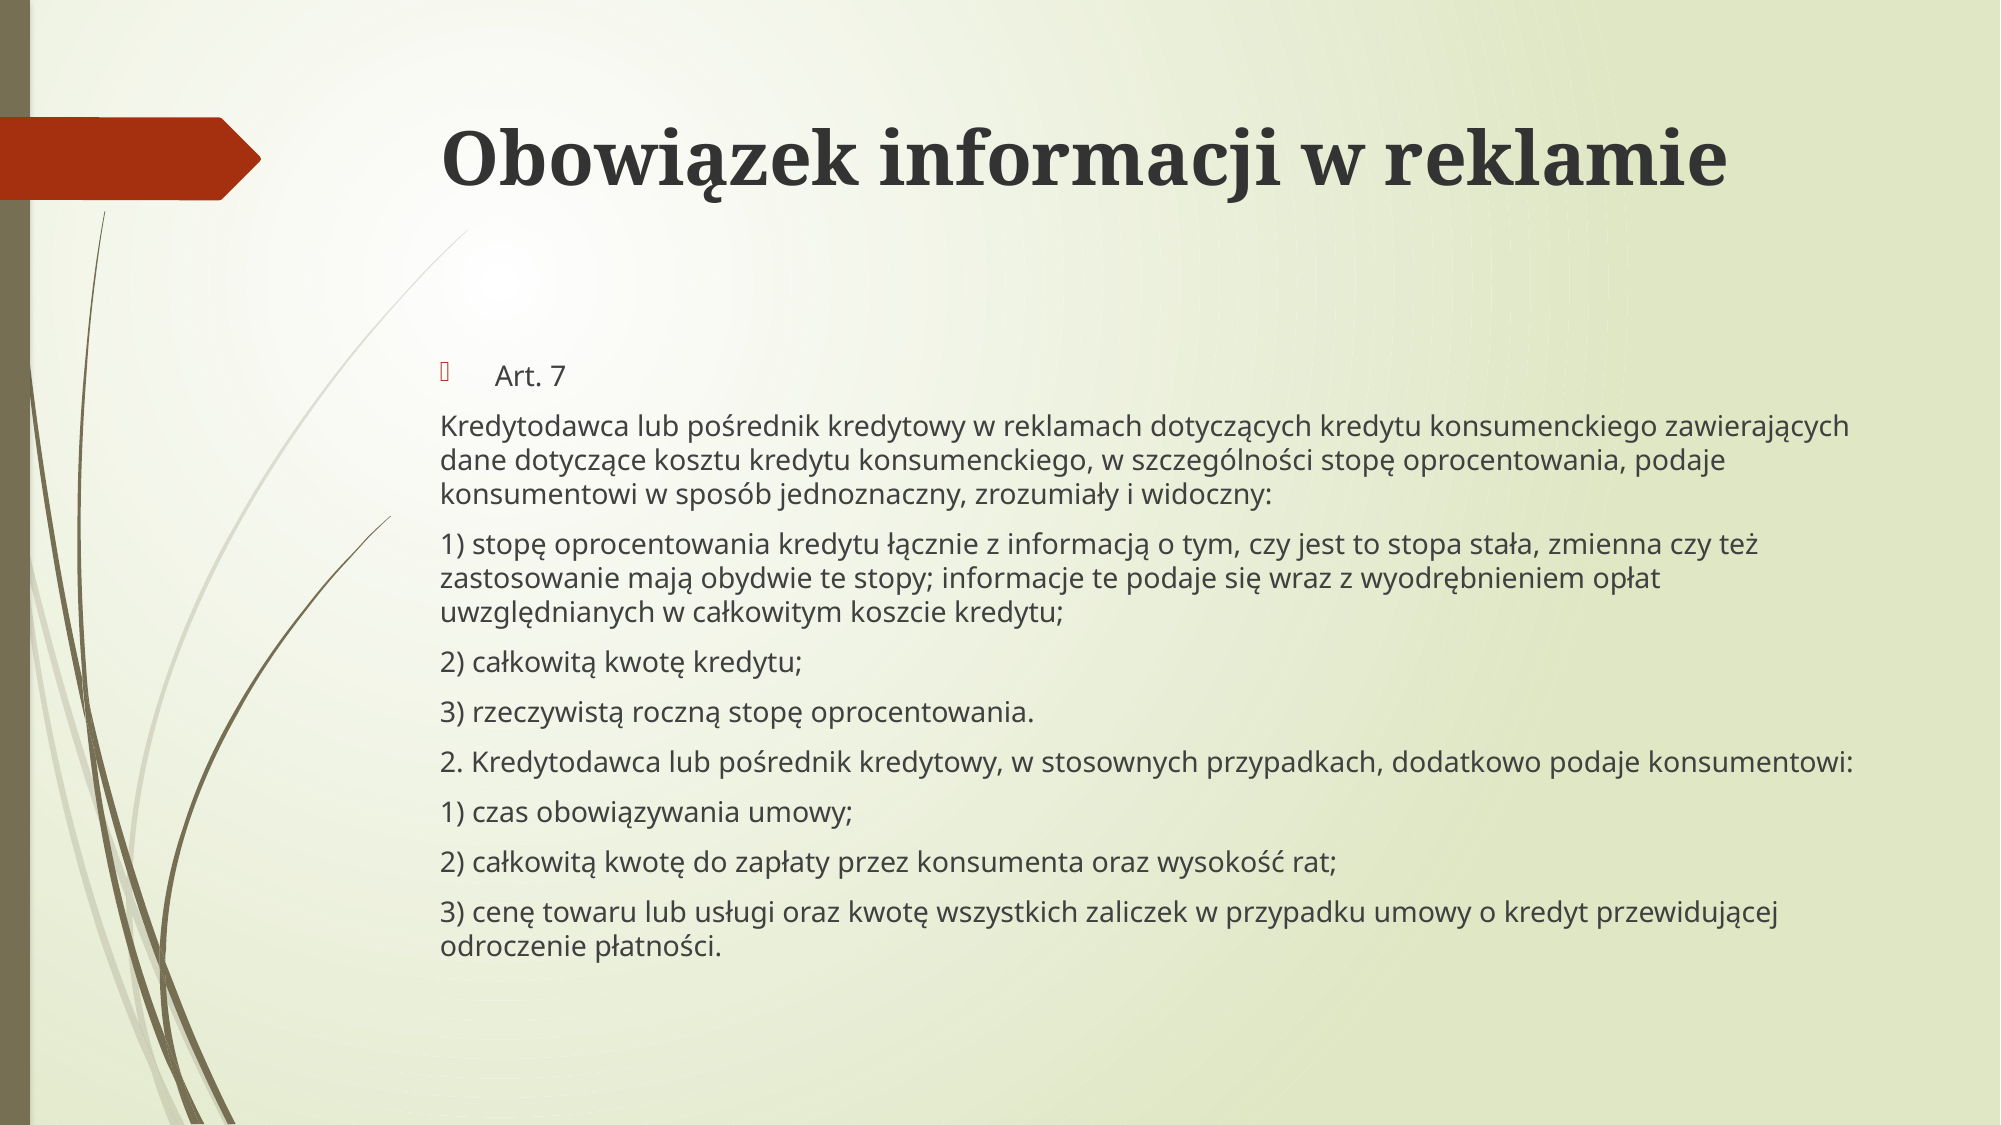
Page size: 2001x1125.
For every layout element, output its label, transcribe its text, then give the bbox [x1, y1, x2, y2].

title Obowiązek informacji w reklamie [425, 102, 1888, 313]
list Art. 7 Kredytodawca lub pośrednik kredytowy w reklamach dotyczących kredytu konsumenckiego zawierających dane dotyczące kosztu kredytu konsumenckiego, w szczególności stopę oprocentowania, podaje konsumentowi w sposób jednoznaczny, zrozumiały i widoczny: 1) stopę oprocentowania kredytu łącznie z informacją o tym, czy jest to stopa stała, zmienna czy też zastosowanie mają obydwie te stopy; informacje te podaje się wraz z wyodrębnieniem opłat uwzględnianych w całkowitym koszcie kredytu; 2) całkowitą kwotę kredytu; 3) rzeczywistą roczną stopę oprocentowania. 2. Kredytodawca lub pośrednik kredytowy, w stosownych przypadkach, dodatkowo podaje konsumentowi: 1) czas obowiązywania umowy; 2) całkowitą kwotę do zapłaty przez konsumenta oraz wysokość rat; 3) cenę towaru lub usługi oraz kwotę wszystkich zaliczek w przypadku umowy o kredyt przewidującej odroczenie płatności. [424, 350, 1888, 970]
